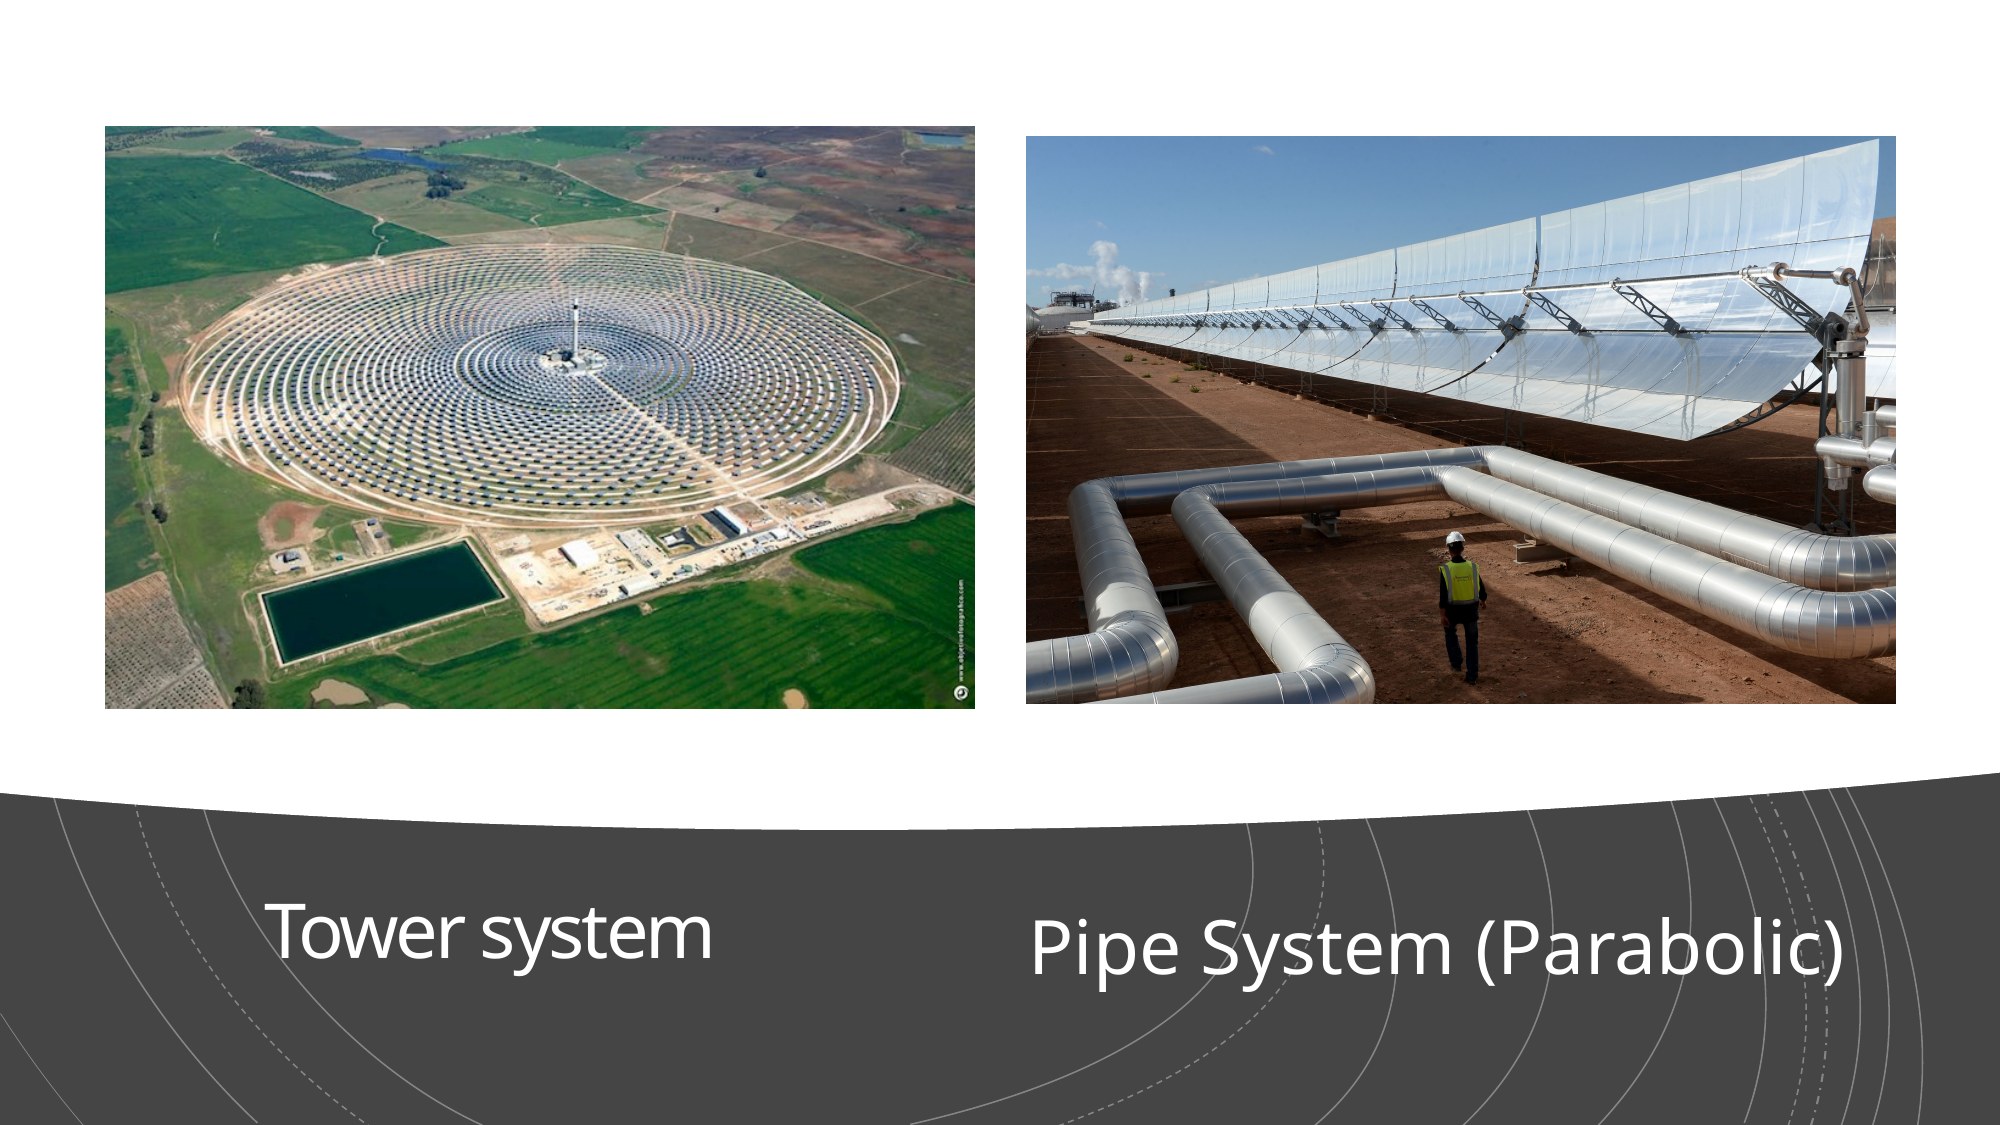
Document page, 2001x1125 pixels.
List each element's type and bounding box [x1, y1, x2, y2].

picture [1026, 135, 1897, 704]
text_box [0, 0, 2000, 1125]
list [105, 126, 975, 709]
